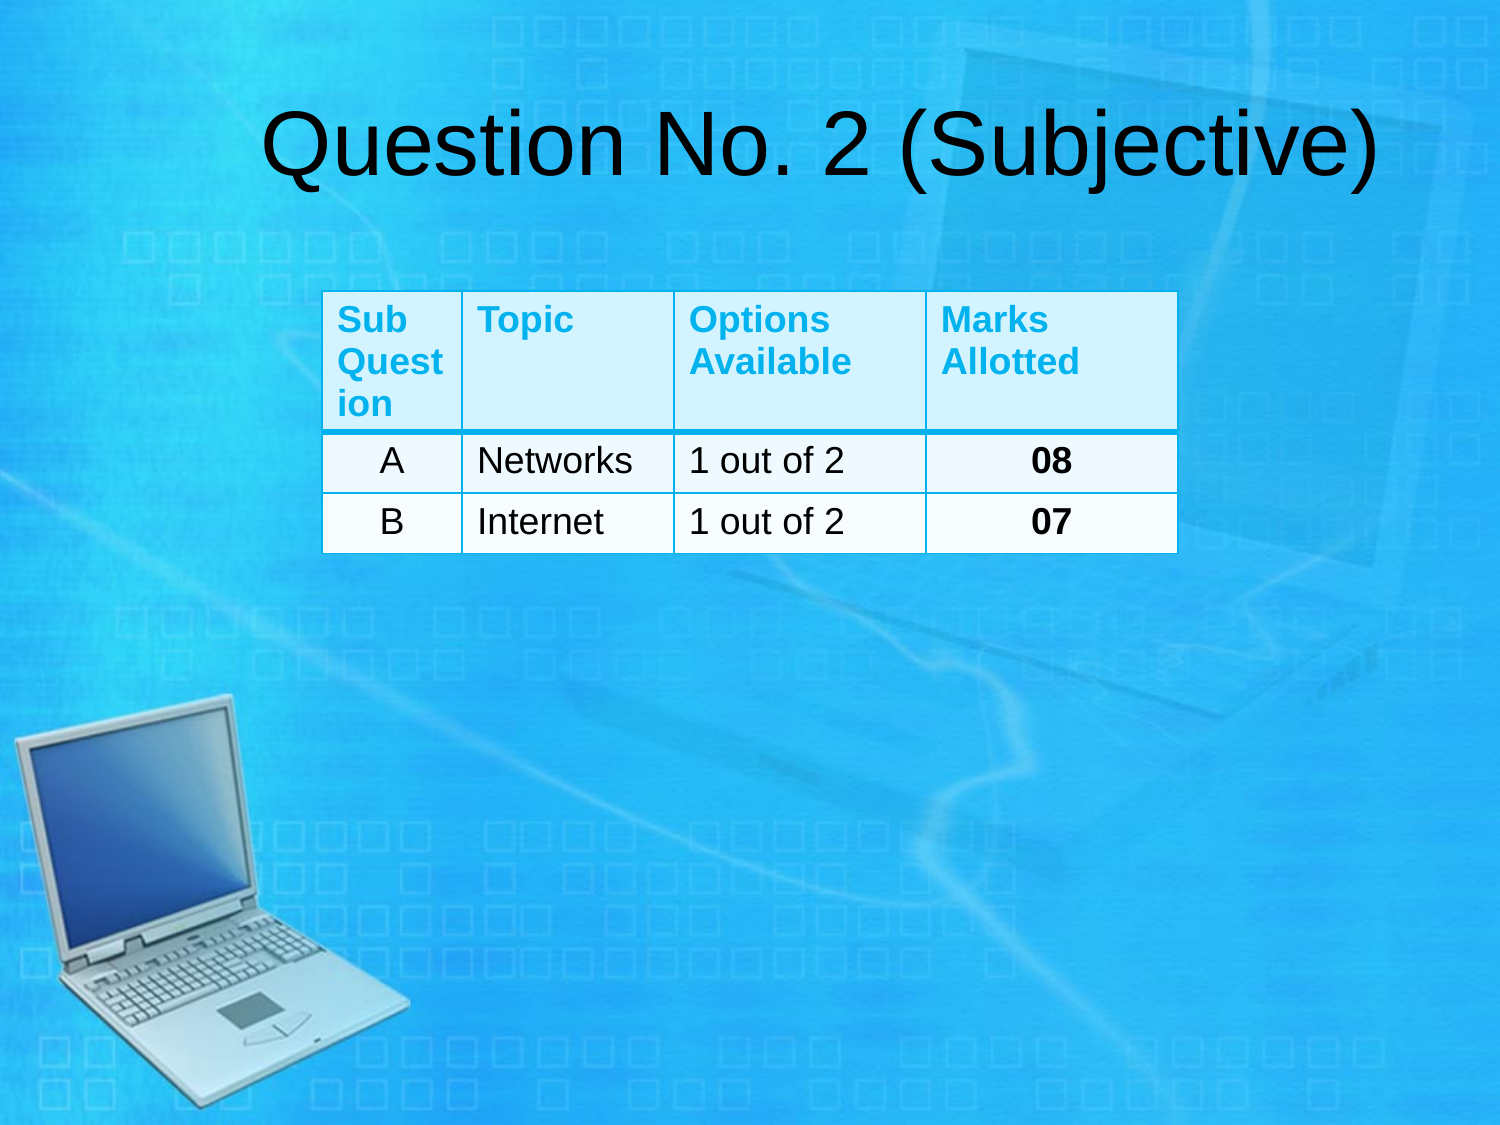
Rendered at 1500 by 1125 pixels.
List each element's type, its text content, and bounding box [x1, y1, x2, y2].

table_cell A [323, 435, 461, 492]
table_cell 1 out of 2 [675, 494, 925, 553]
table_header Marks Allotted [927, 292, 1177, 429]
title Question No. 2 (Subjective) [245, 45, 1486, 233]
table_cell 08 [927, 435, 1177, 492]
table_cell Internet [463, 494, 673, 553]
picture [0, 0, 1500, 1125]
table_header Options Available [675, 292, 925, 429]
table_cell 07 [927, 494, 1177, 553]
table_header Sub Question [323, 292, 461, 429]
table_header Topic [463, 292, 673, 429]
table_cell 1 out of 2 [675, 435, 925, 492]
table_cell B [323, 494, 461, 553]
table_cell Networks [463, 435, 673, 492]
